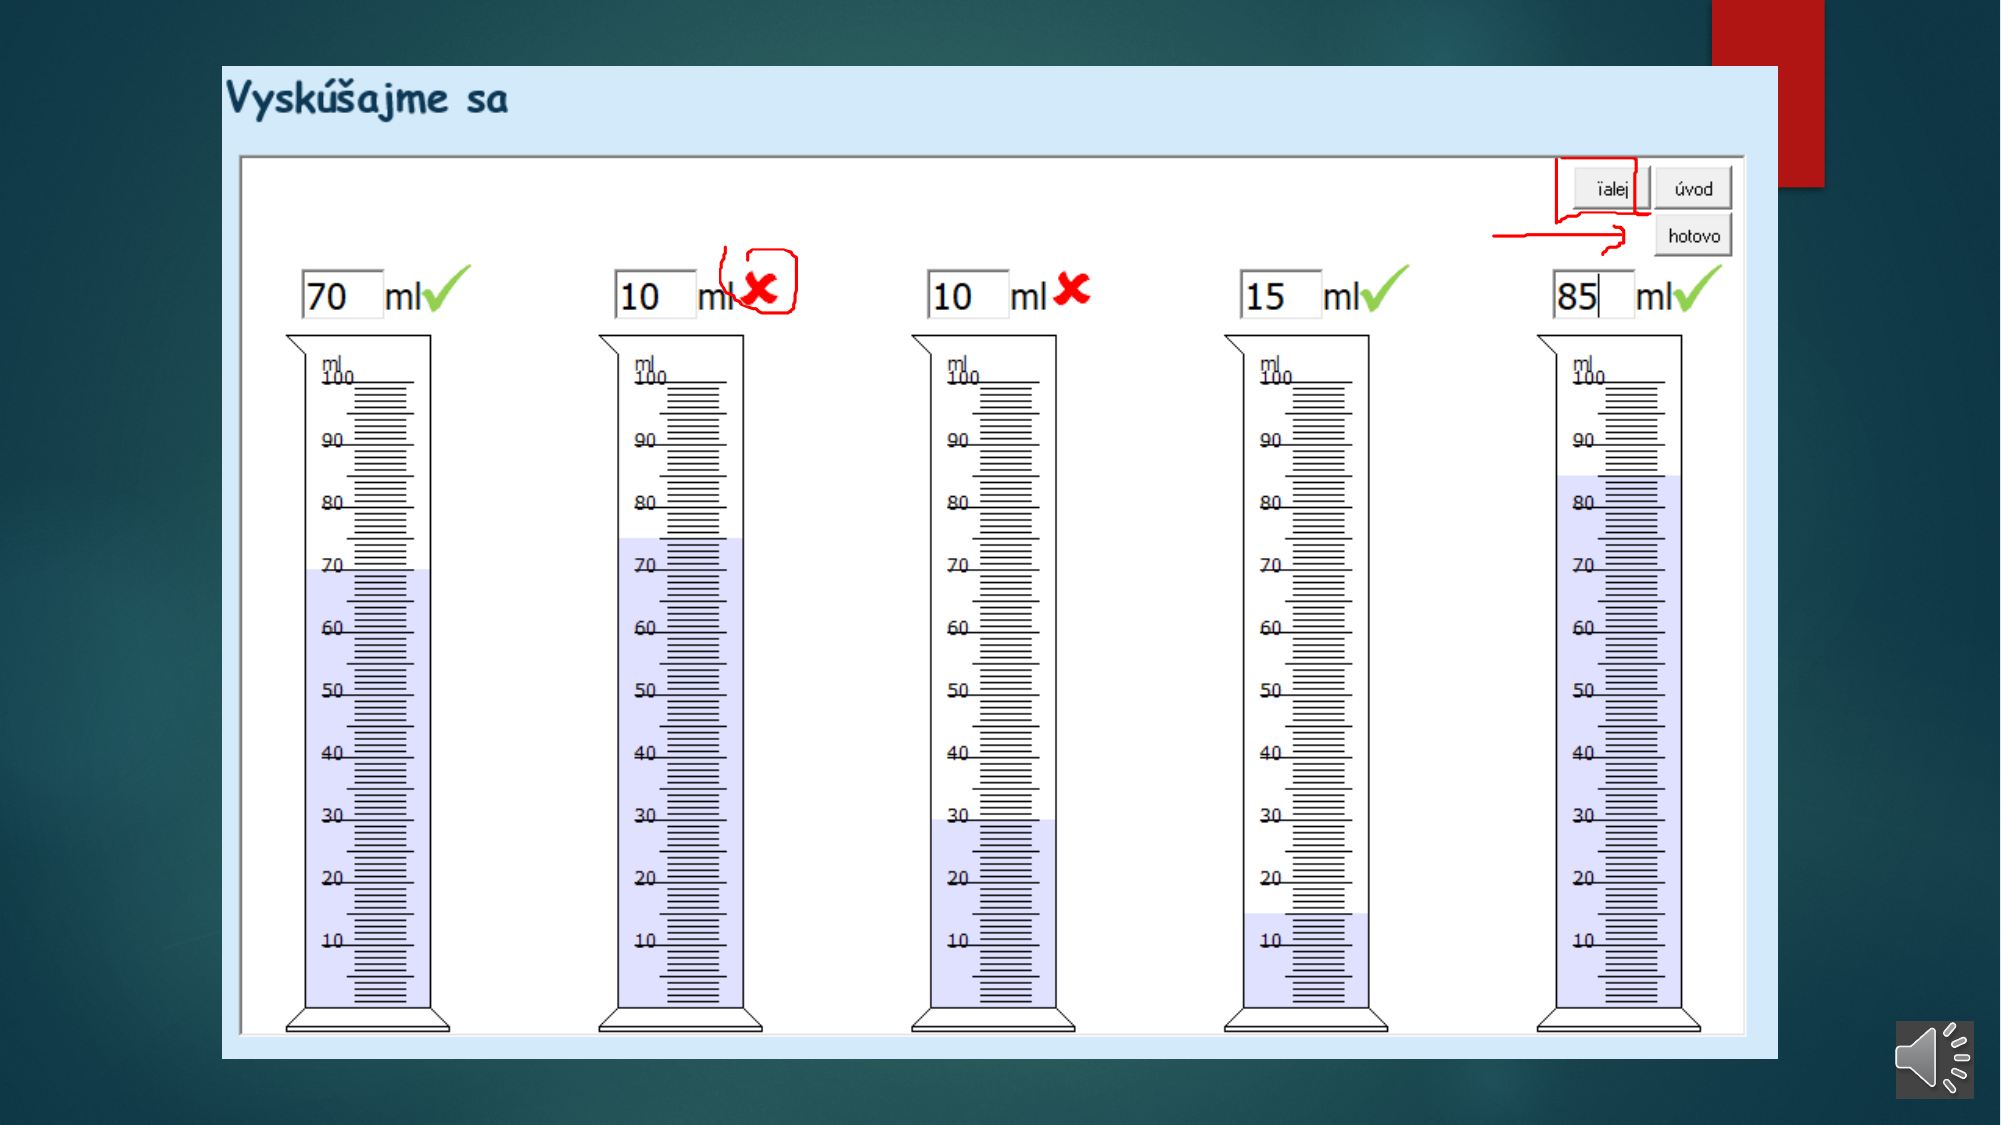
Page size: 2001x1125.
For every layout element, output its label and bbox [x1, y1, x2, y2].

picture [1894, 1019, 1976, 1101]
picture [0, 0, 1778, 1125]
